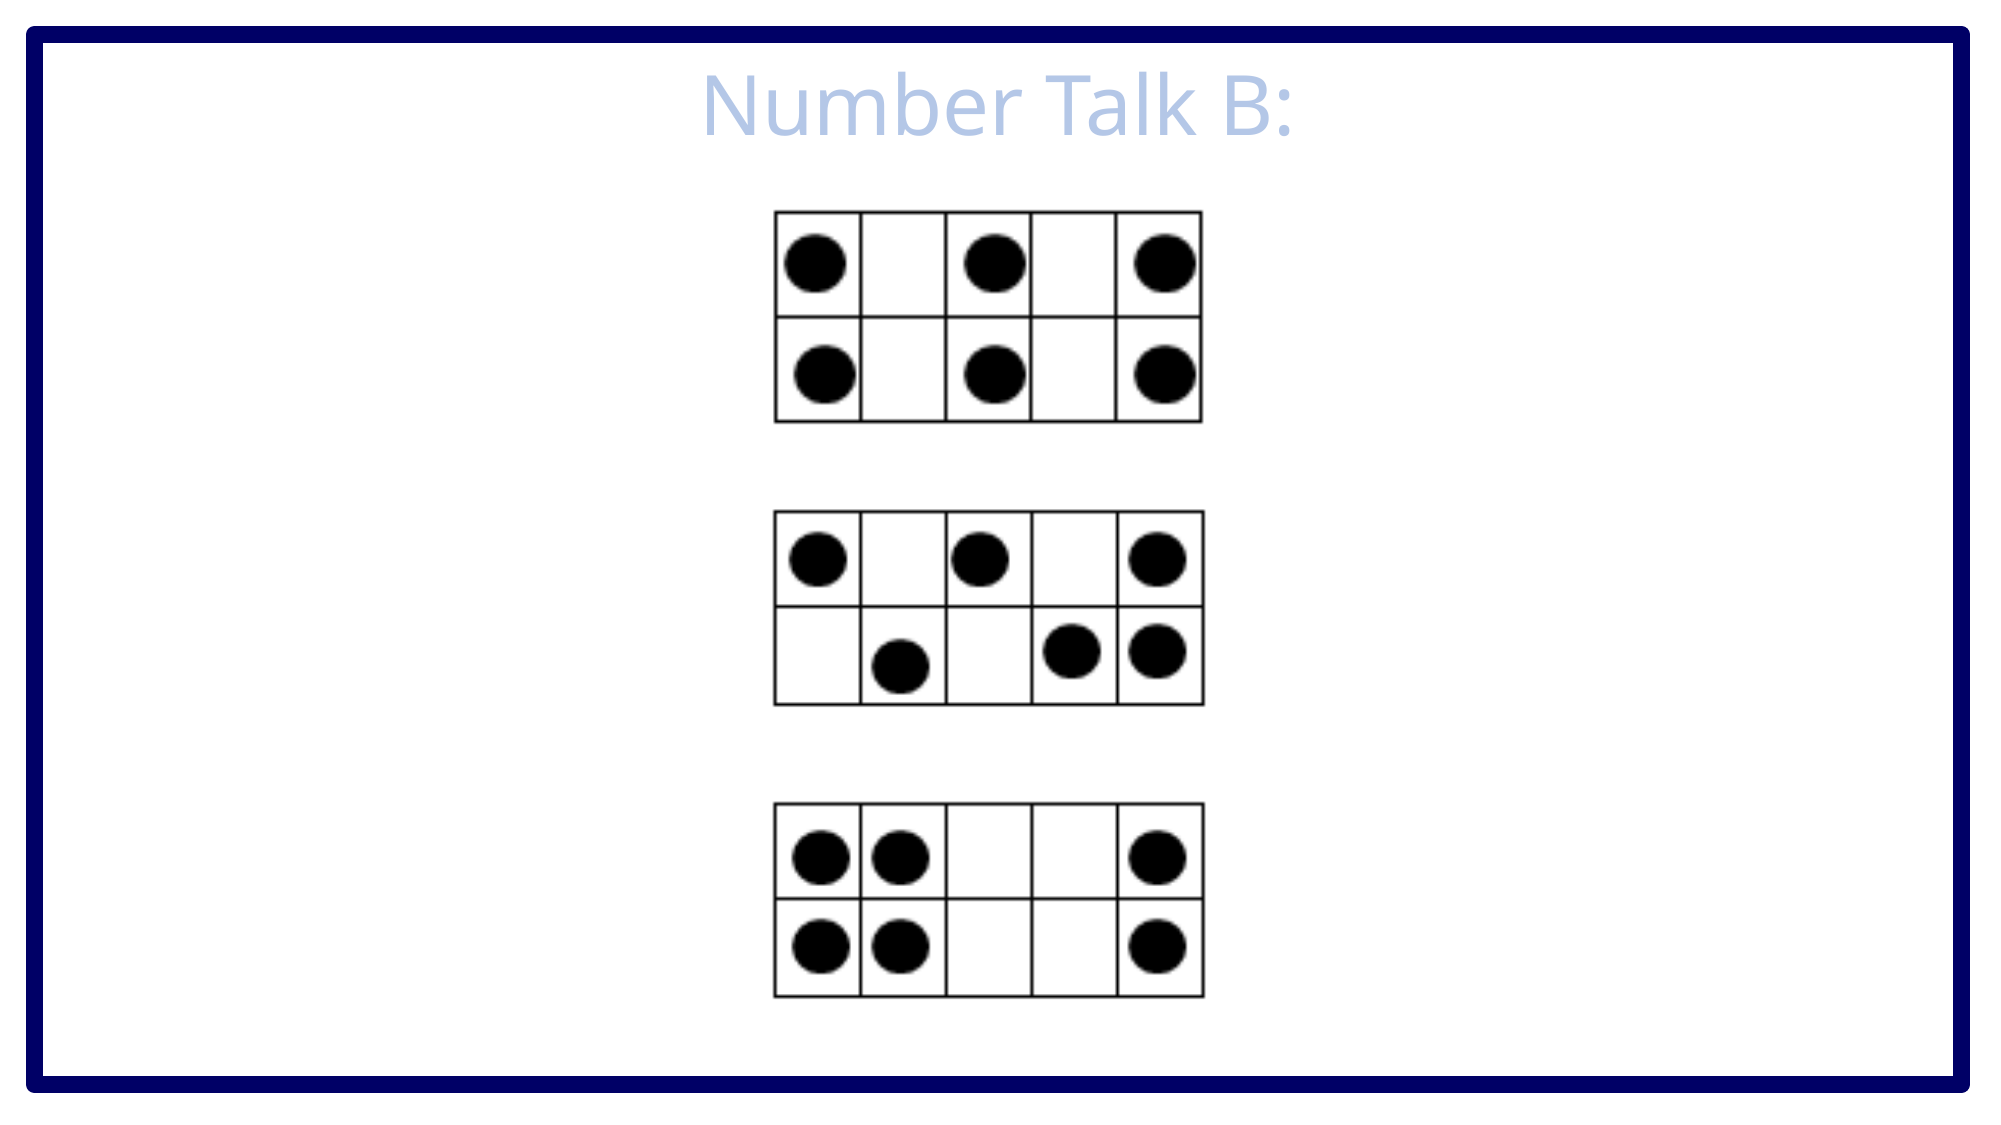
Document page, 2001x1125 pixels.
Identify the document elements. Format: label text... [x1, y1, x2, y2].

picture [762, 779, 1223, 1008]
picture [762, 201, 1254, 431]
text_box Number Talk B: [34, 45, 1962, 160]
picture [762, 501, 1223, 720]
text_box [34, 160, 1962, 215]
text_box [33, 34, 1963, 1086]
